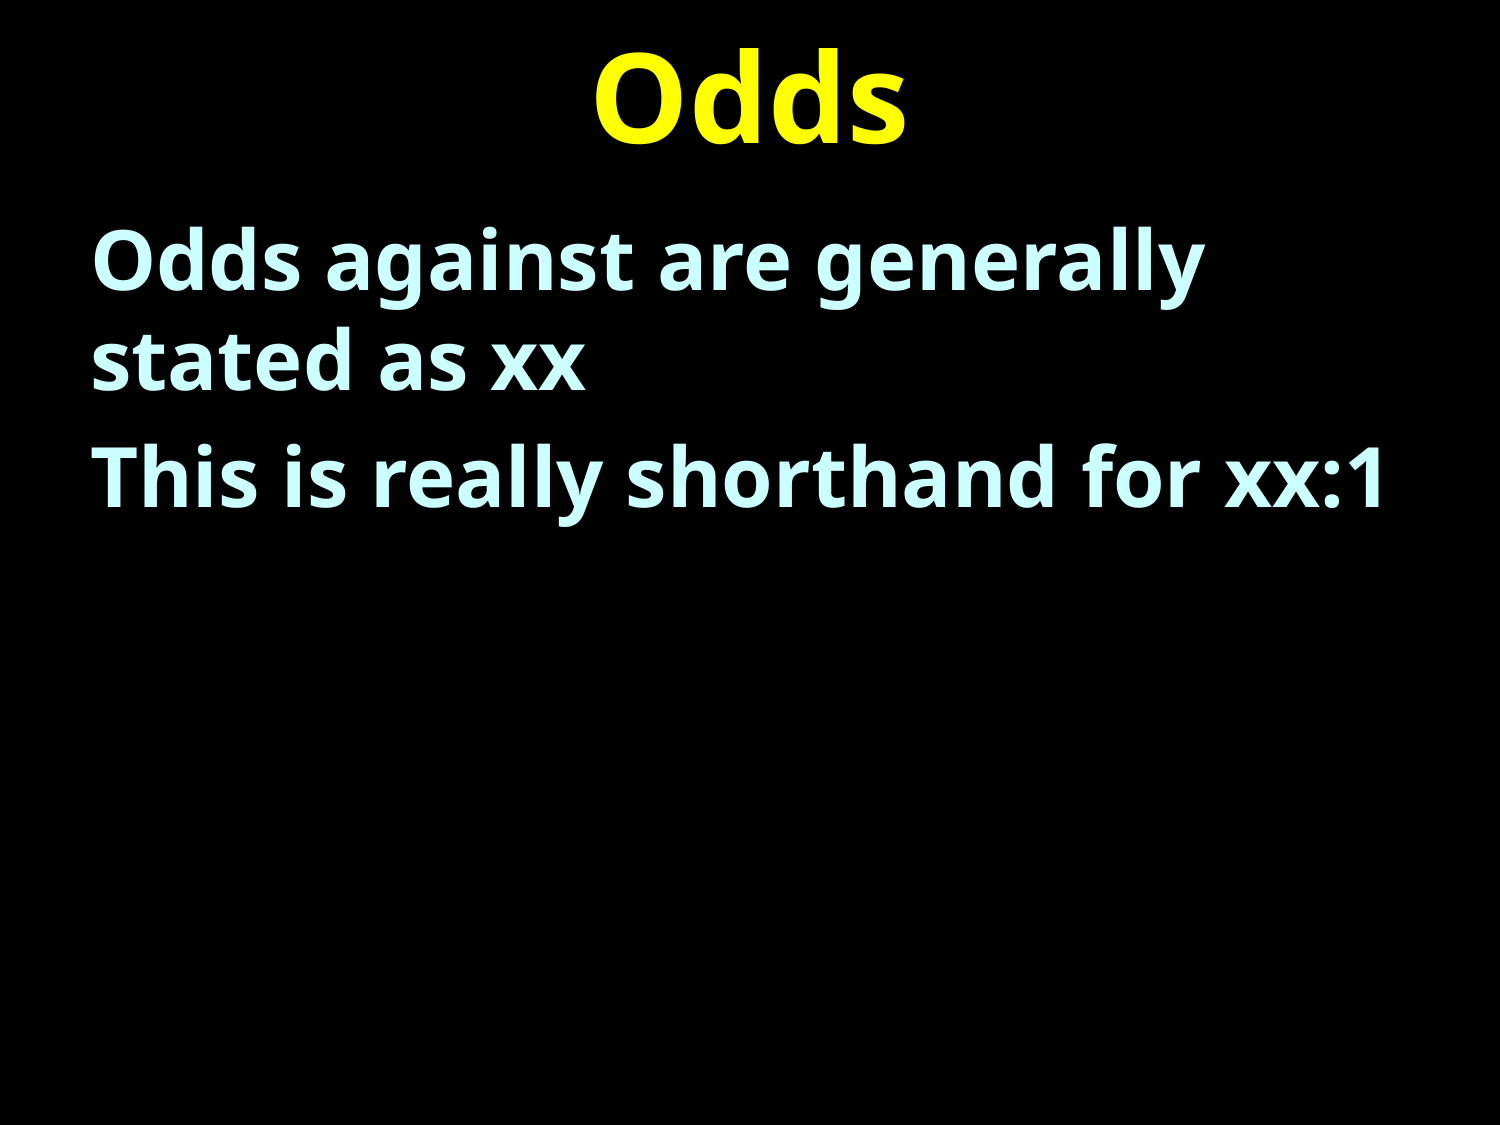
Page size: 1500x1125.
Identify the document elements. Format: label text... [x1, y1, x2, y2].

list Odds against are generally stated as xx This is really shorthand for xx:1 [75, 200, 1425, 1125]
title Odds [0, 0, 1500, 188]
